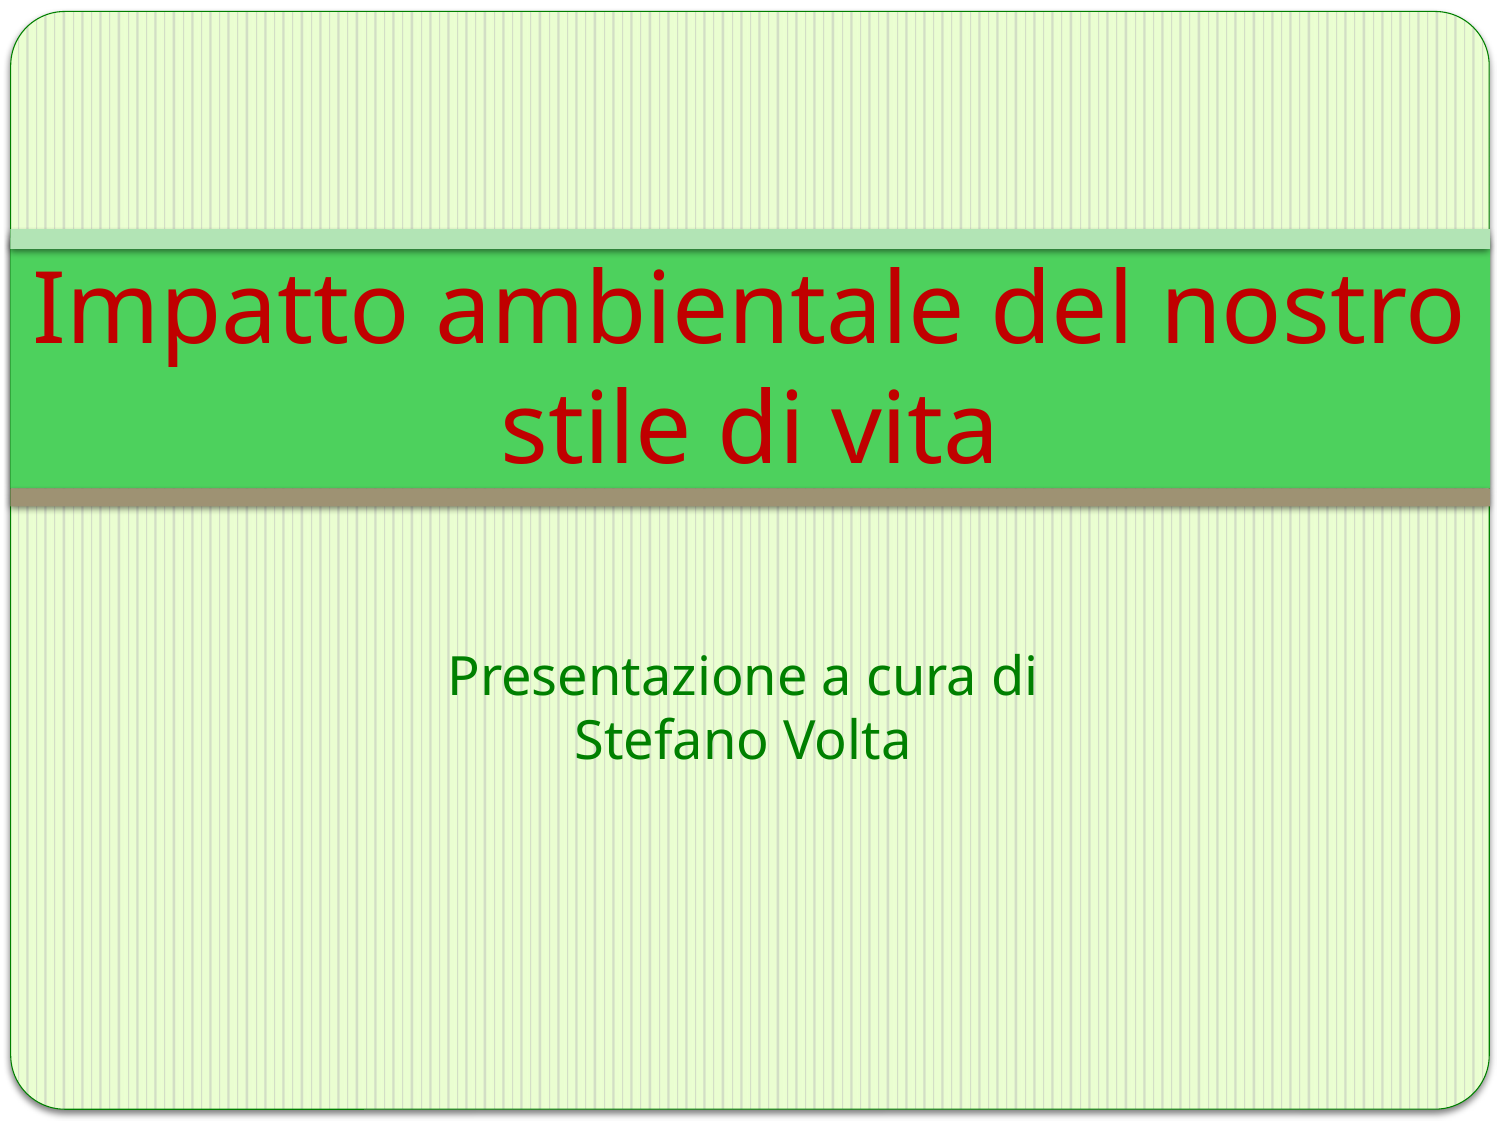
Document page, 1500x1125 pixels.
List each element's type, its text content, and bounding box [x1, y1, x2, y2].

title Impatto ambientale del nostro stile di vita [0, 247, 1500, 489]
subtitle Presentazione a cura di Stefano Volta [218, 633, 1269, 896]
